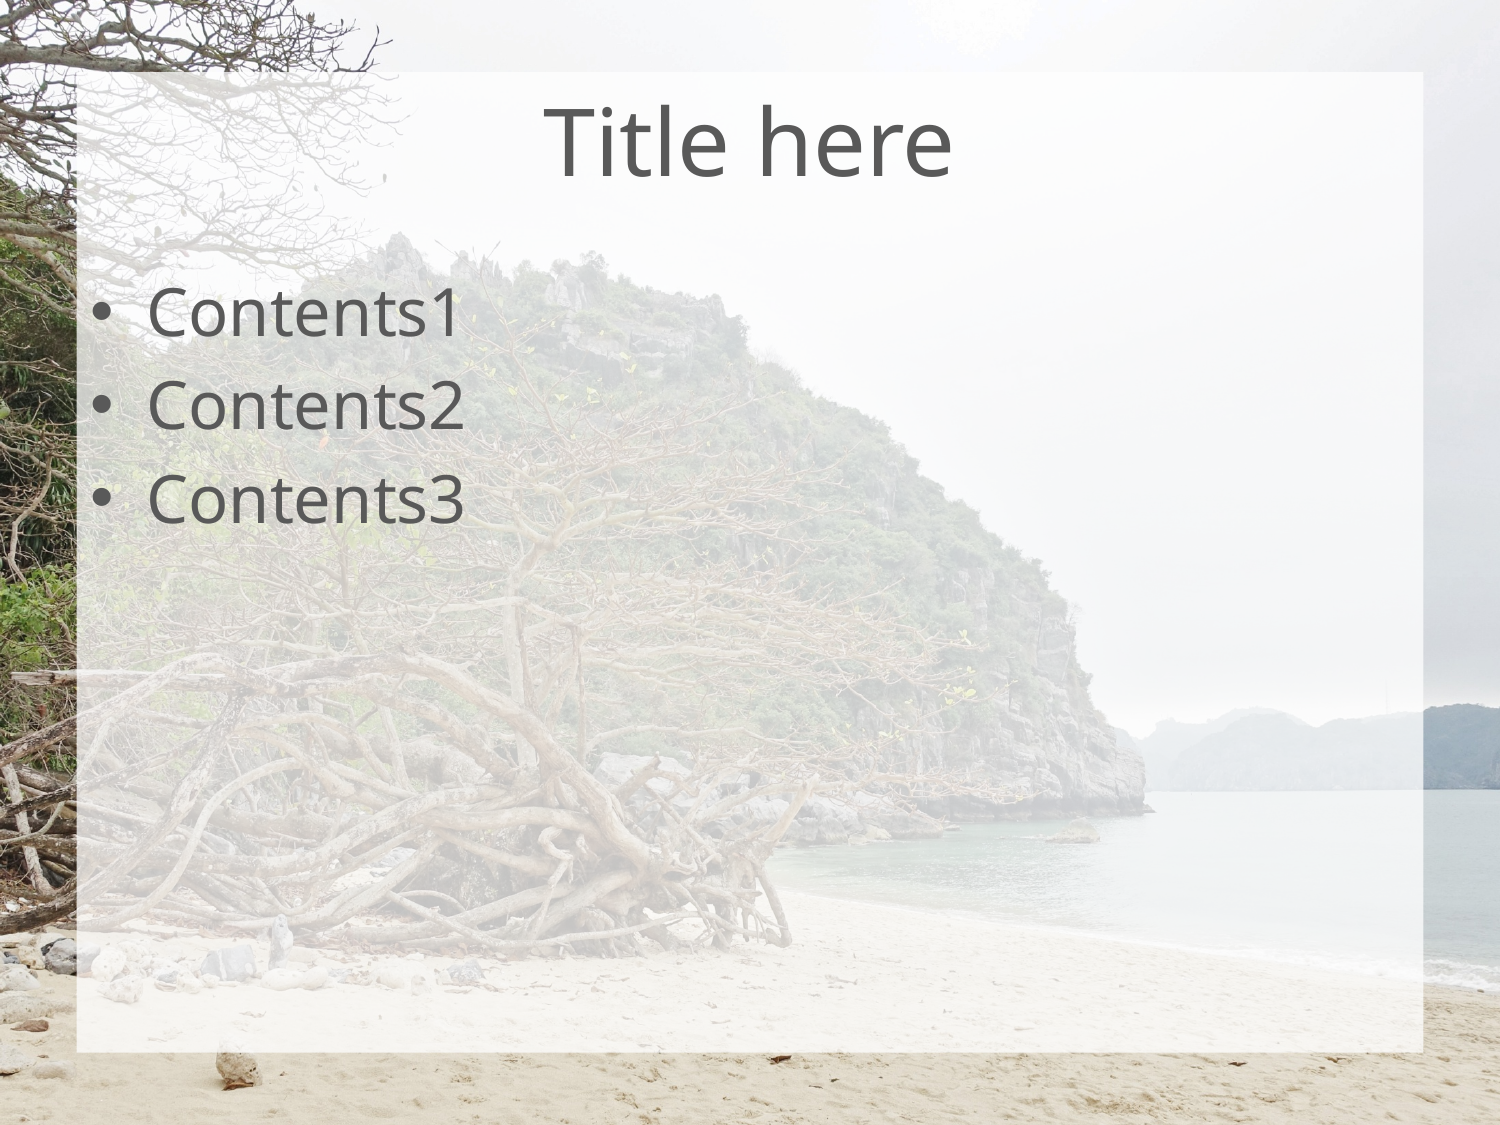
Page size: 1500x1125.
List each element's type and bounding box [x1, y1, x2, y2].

text_box [0, 0, 1500, 1125]
